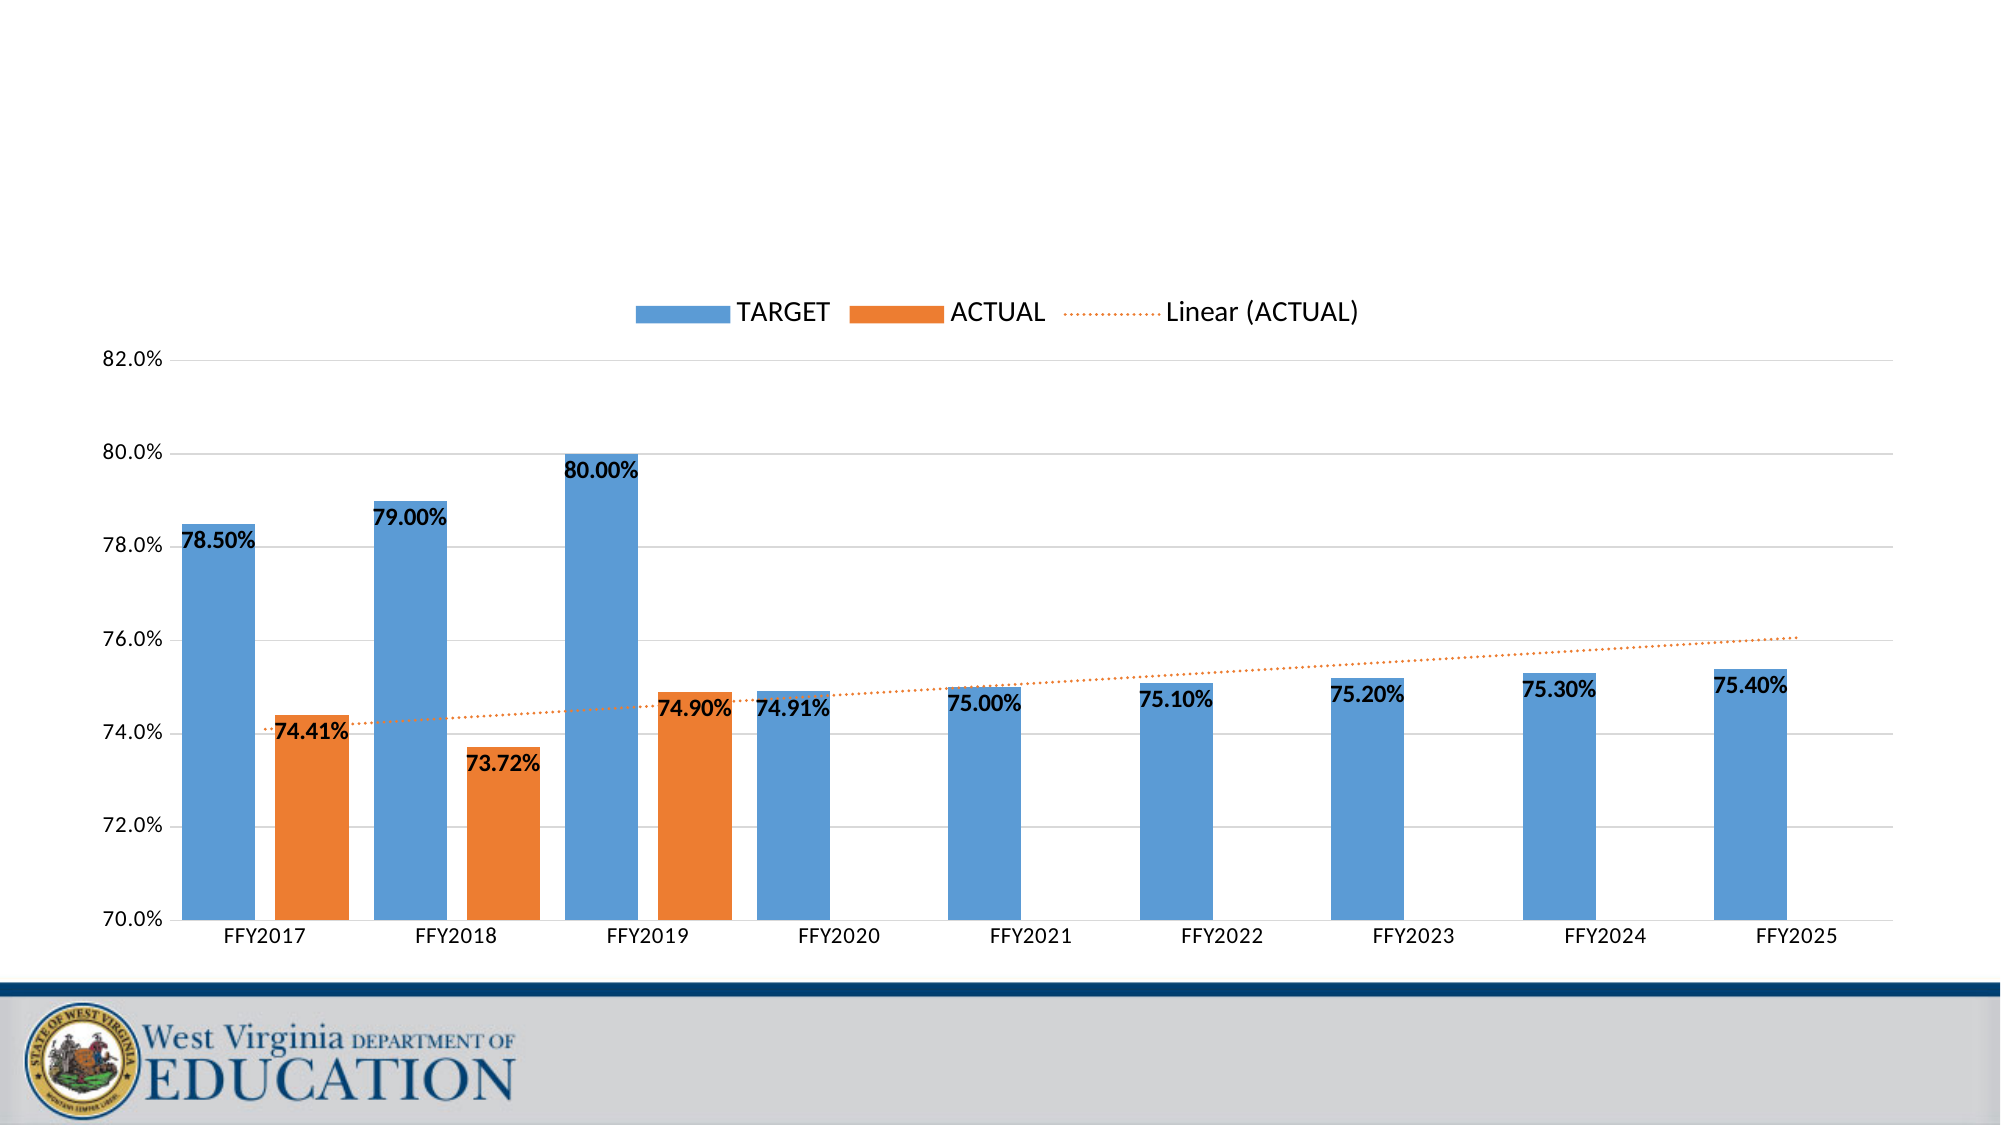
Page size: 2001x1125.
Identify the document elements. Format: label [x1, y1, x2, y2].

chart [65, 282, 1931, 964]
picture [0, 0, 2001, 1125]
